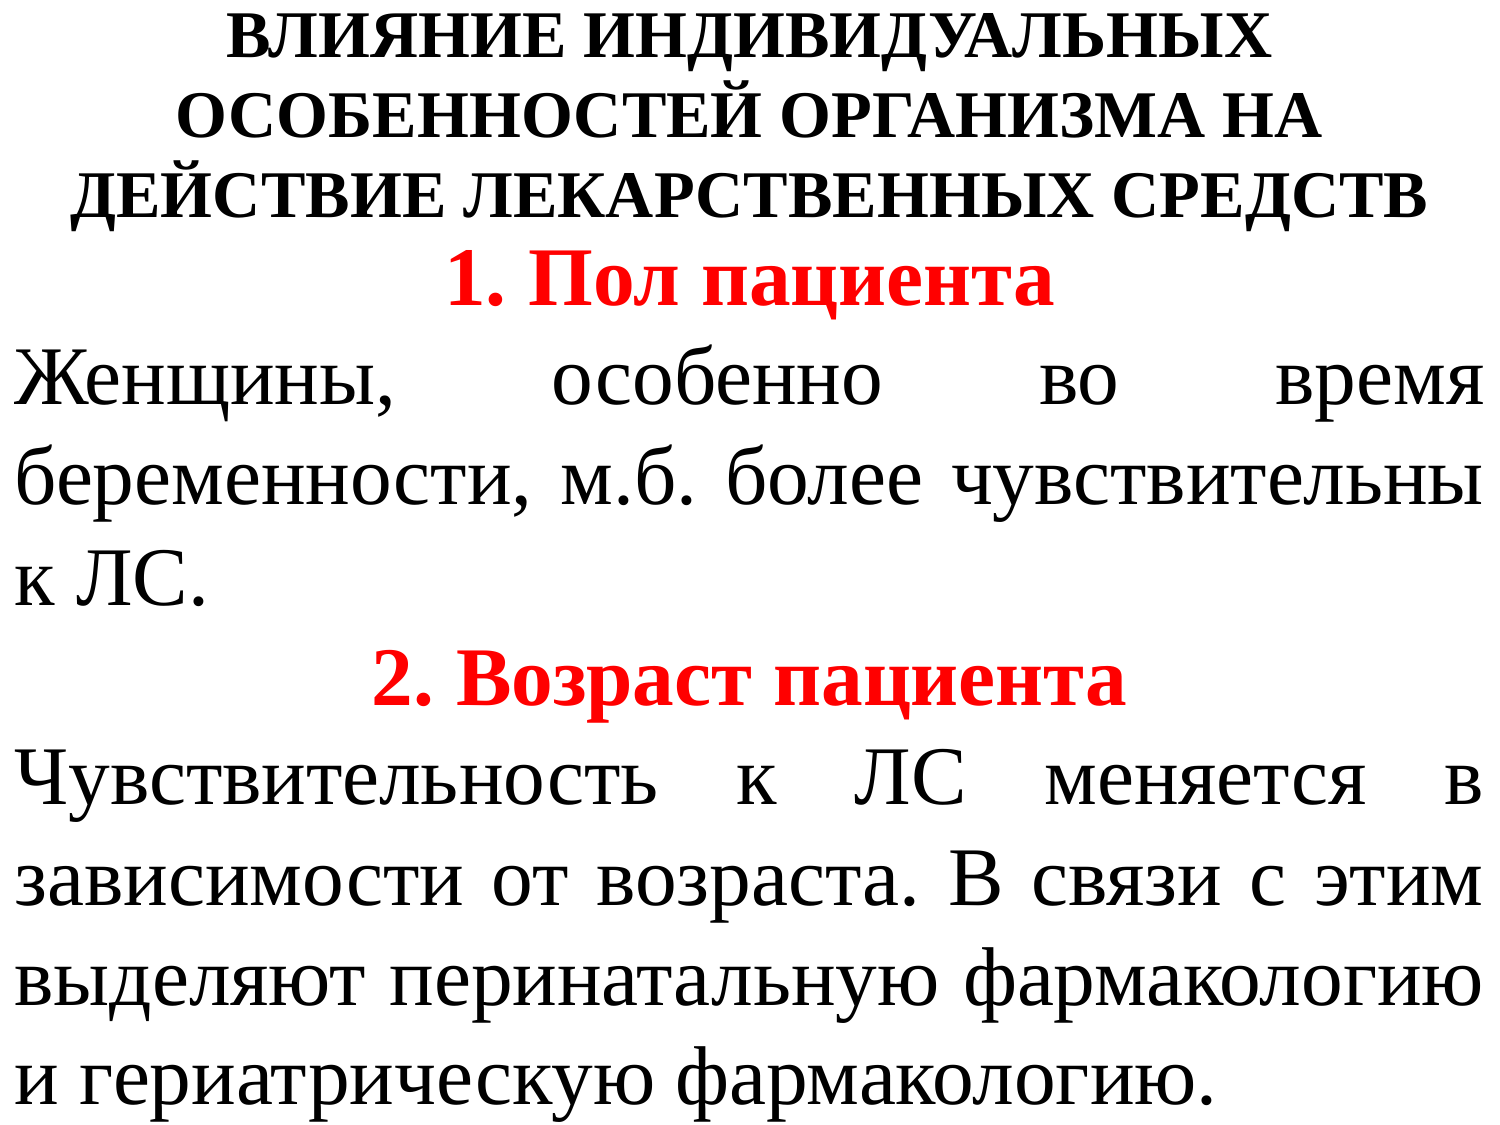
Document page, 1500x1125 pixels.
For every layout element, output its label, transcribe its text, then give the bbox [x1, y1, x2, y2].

text_box Влияние индивидуальных особенностей организма на действие лекарственных средств [0, 0, 1500, 239]
text_box Пол пациента Женщины, особенно во время беременности, м.б. более чувствительны к ЛС. Возраст пациента Чувствительность к ЛС меняется в зависимости от возраста. В связи с этим выделяют перинатальную фармакологию и гериатрическую фармакологию. [0, 239, 1500, 1125]
